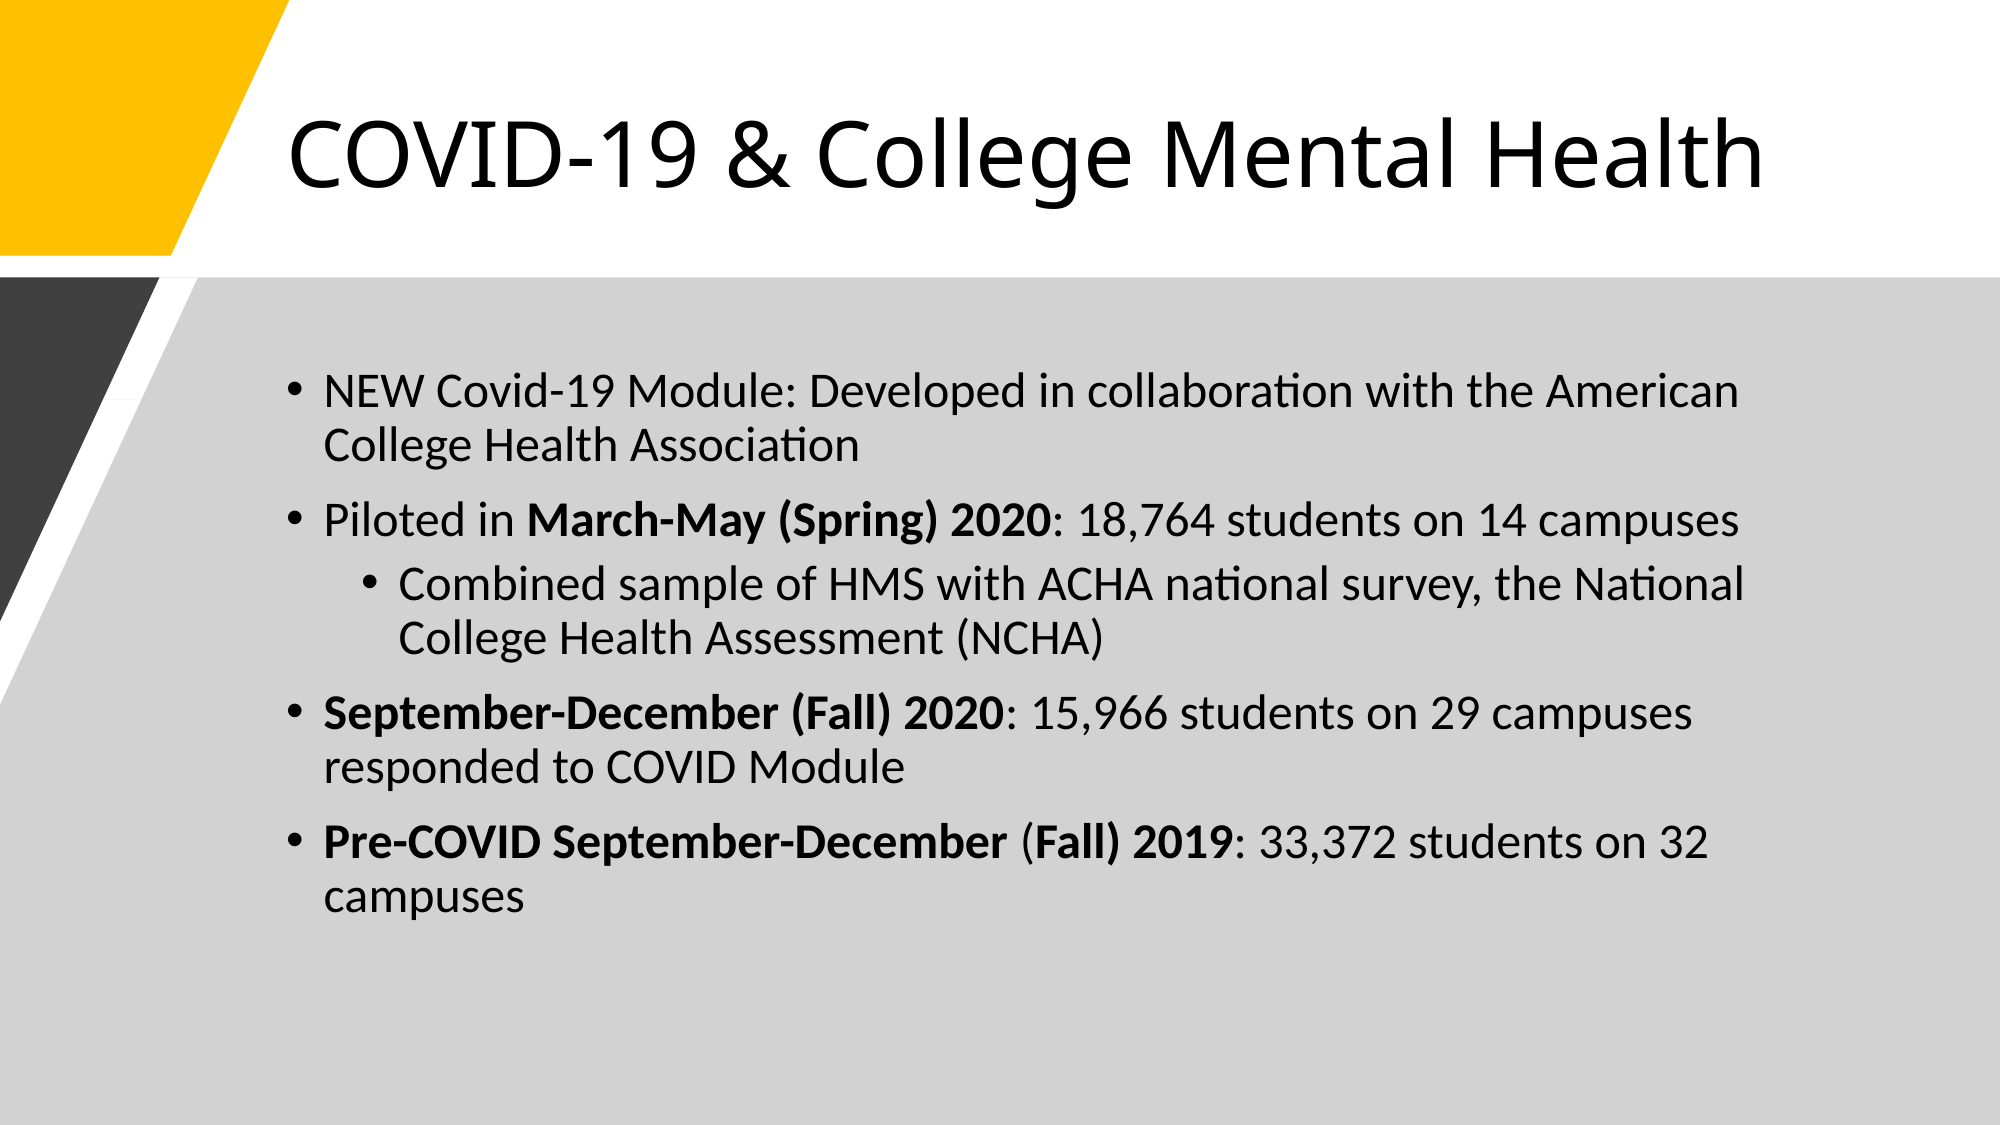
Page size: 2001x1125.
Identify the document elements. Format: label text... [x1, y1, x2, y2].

text_box [0, 276, 162, 622]
text_box [0, 276, 2000, 1125]
text_box [0, 0, 291, 257]
list NEW Covid-19 Module: Developed in collaboration with the American College Health Association Piloted in March-May (Spring) 2020: 18,764 students on 14 campuses Combined sample of HMS with ACHA national survey, the National College Health Assessment (NCHA) September-December (Fall) 2020: 15,966 students on 29 campuses responded to COVID Module Pre-COVID September-December (Fall) 2019: 33,372 students on 32 campuses [271, 356, 1808, 1020]
title COVID-19 & College Mental Health [271, 60, 1808, 255]
